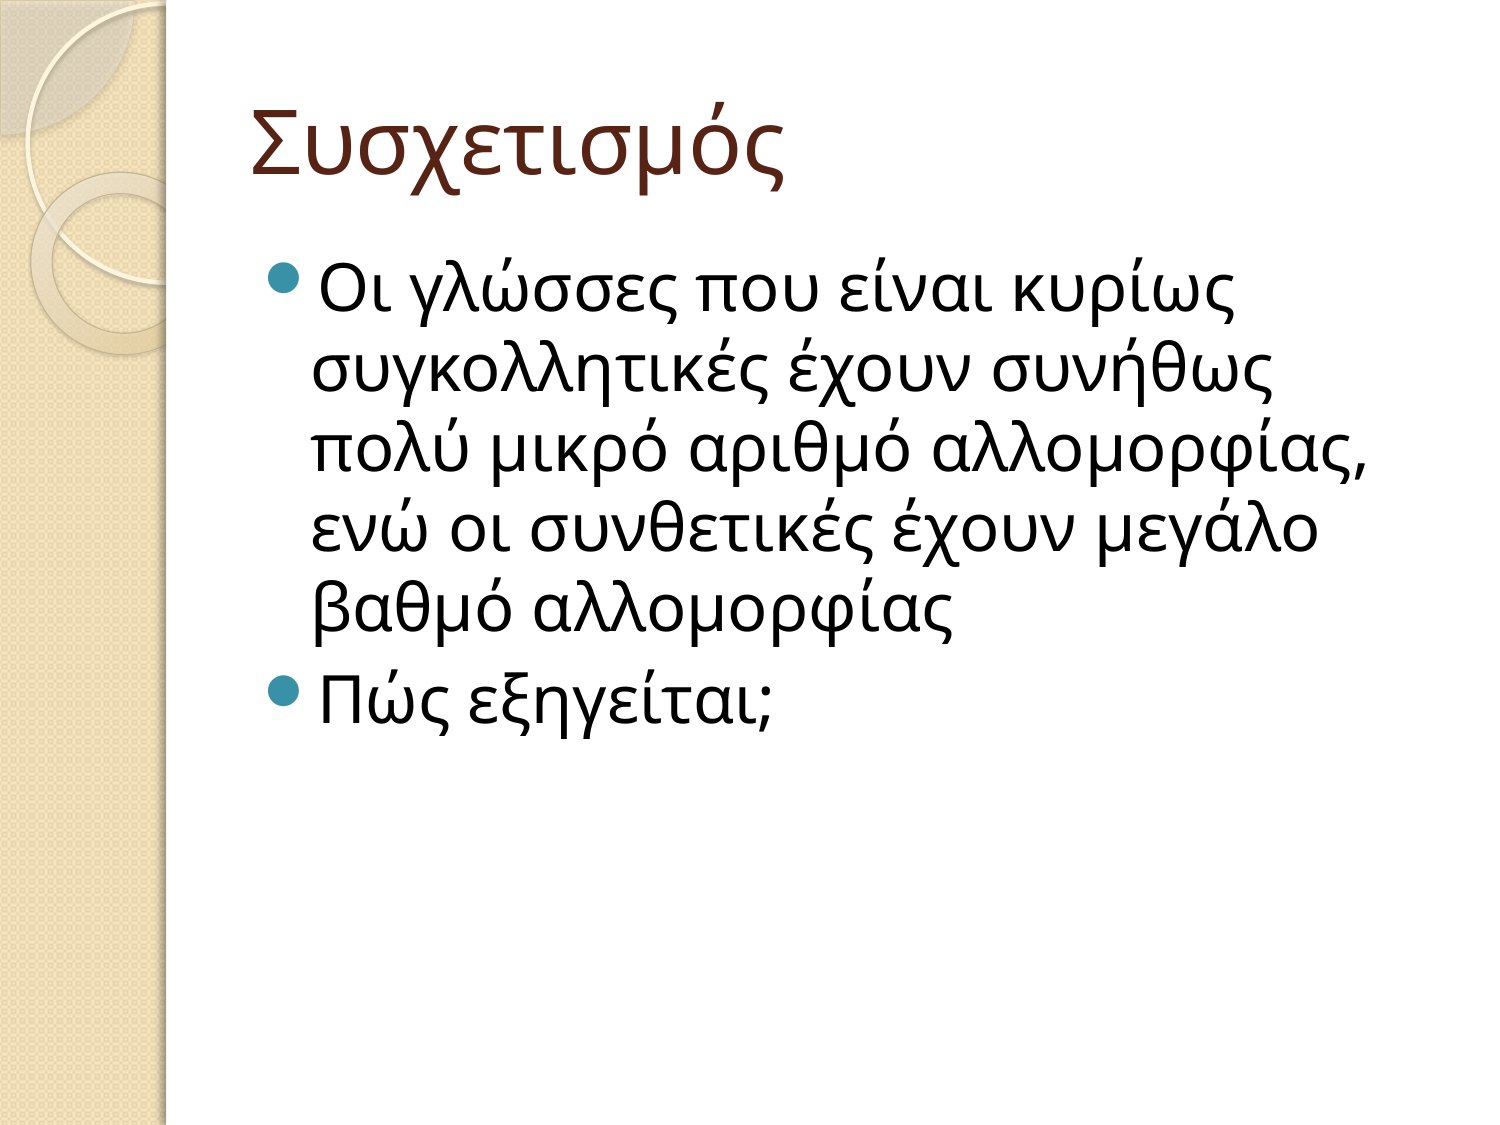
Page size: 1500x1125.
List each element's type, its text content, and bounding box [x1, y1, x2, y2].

list Οι γλώσσες που είναι κυρίως συγκολλητικές έχουν συνήθως πολύ μικρό αριθμό αλλομορφίας, ενώ οι συνθετικές έχουν μεγάλο βαθμό αλλομορφίας Πώς εξηγείται; [235, 237, 1466, 1025]
title Συσχετισμός [235, 45, 1466, 233]
